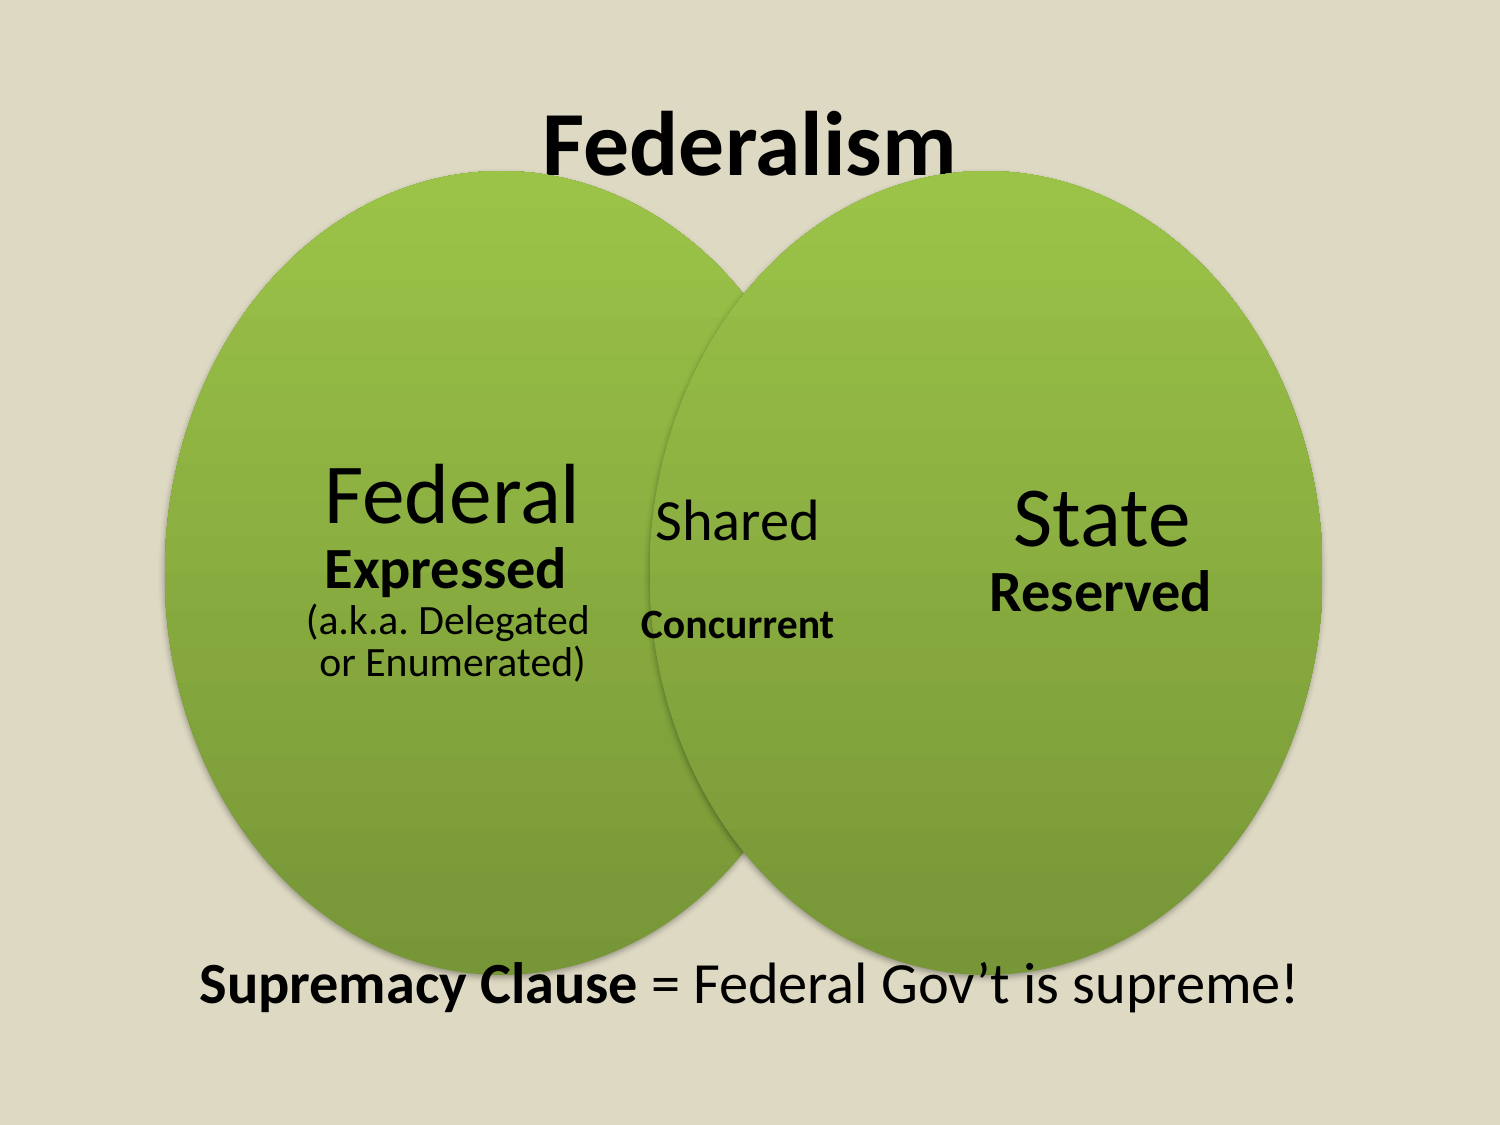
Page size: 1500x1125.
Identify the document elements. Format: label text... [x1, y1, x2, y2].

text_box Supremacy Clause = Federal Gov’t is supreme! [112, 937, 1388, 1023]
title Federalism [75, 45, 1425, 233]
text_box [137, 166, 1351, 976]
